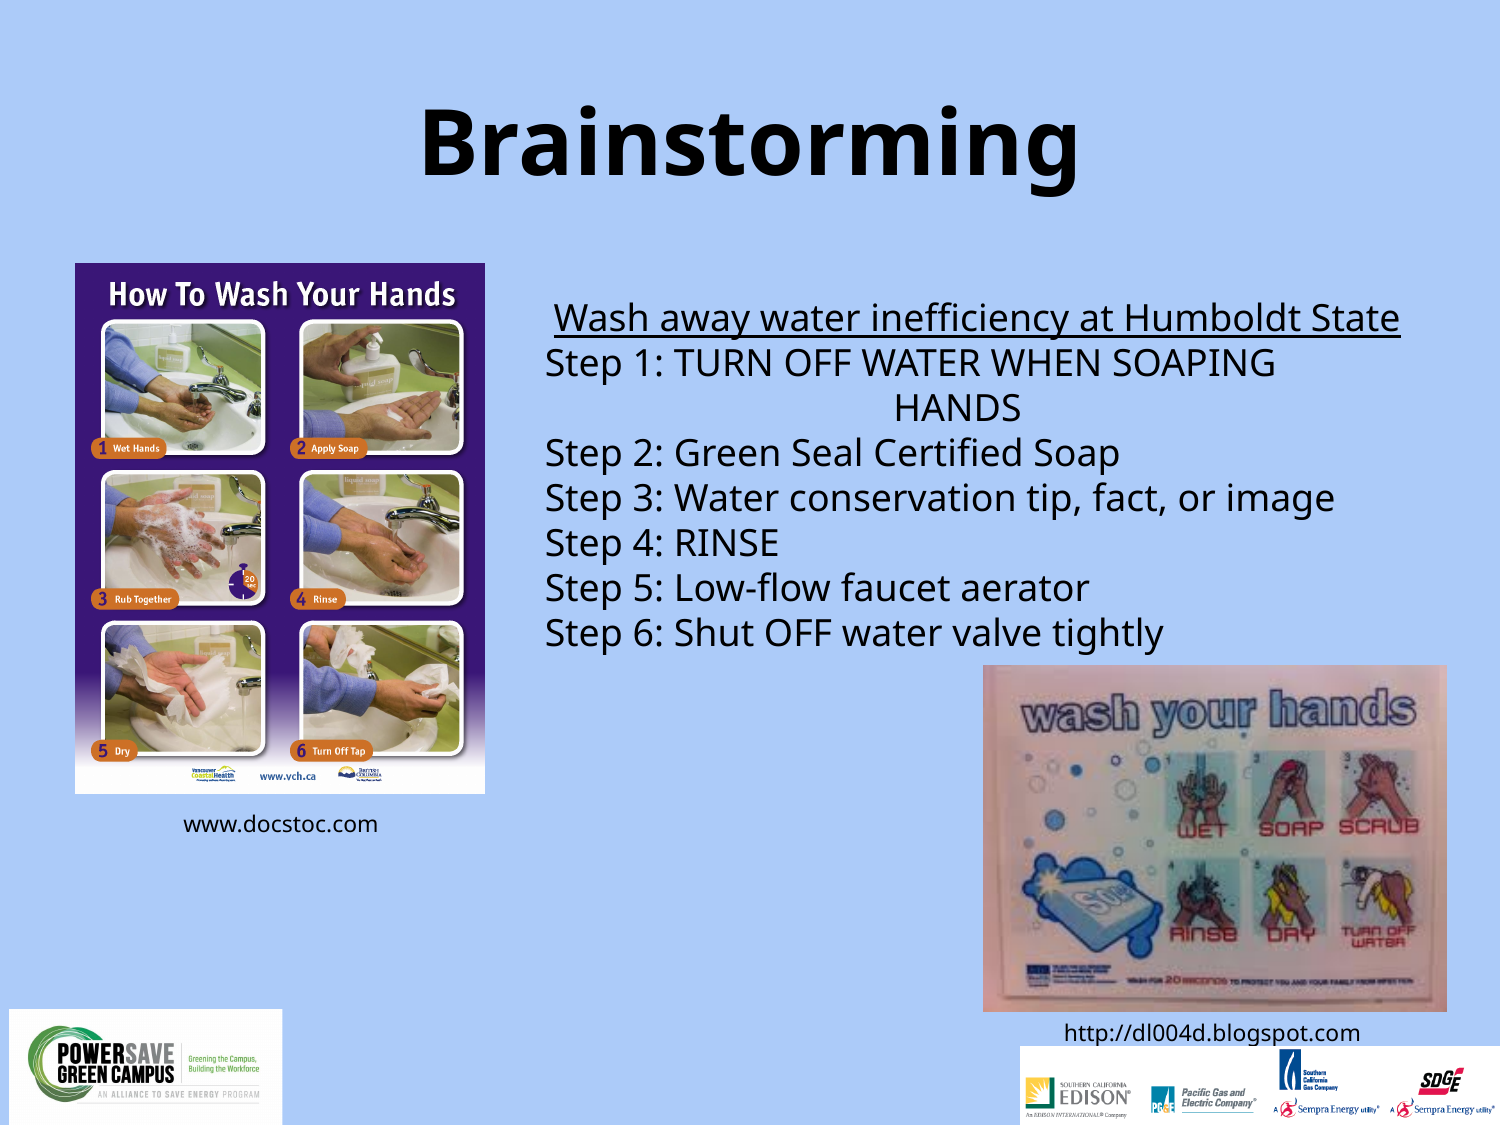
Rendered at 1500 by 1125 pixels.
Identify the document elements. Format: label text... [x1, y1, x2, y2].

text_box Wash away water inefficiency at Humboldt State Step 1: TURN OFF WATER WHEN SOAPING HANDS Step 2: Green Seal Certified Soap Step 3: Water conservation tip, fact, or image Step 4: RINSE Step 5: Low-flow faucet aerator Step 6: Shut OFF water valve tightly [530, 286, 1425, 662]
picture [1020, 1046, 1500, 1125]
text_box http://dl004d.blogspot.com [1039, 1021, 1387, 1045]
title Brainstorming [75, 45, 1425, 233]
text_box www.docstoc.com [94, 803, 468, 845]
picture [74, 263, 485, 795]
picture [0, 945, 283, 1125]
picture [983, 665, 1447, 1012]
